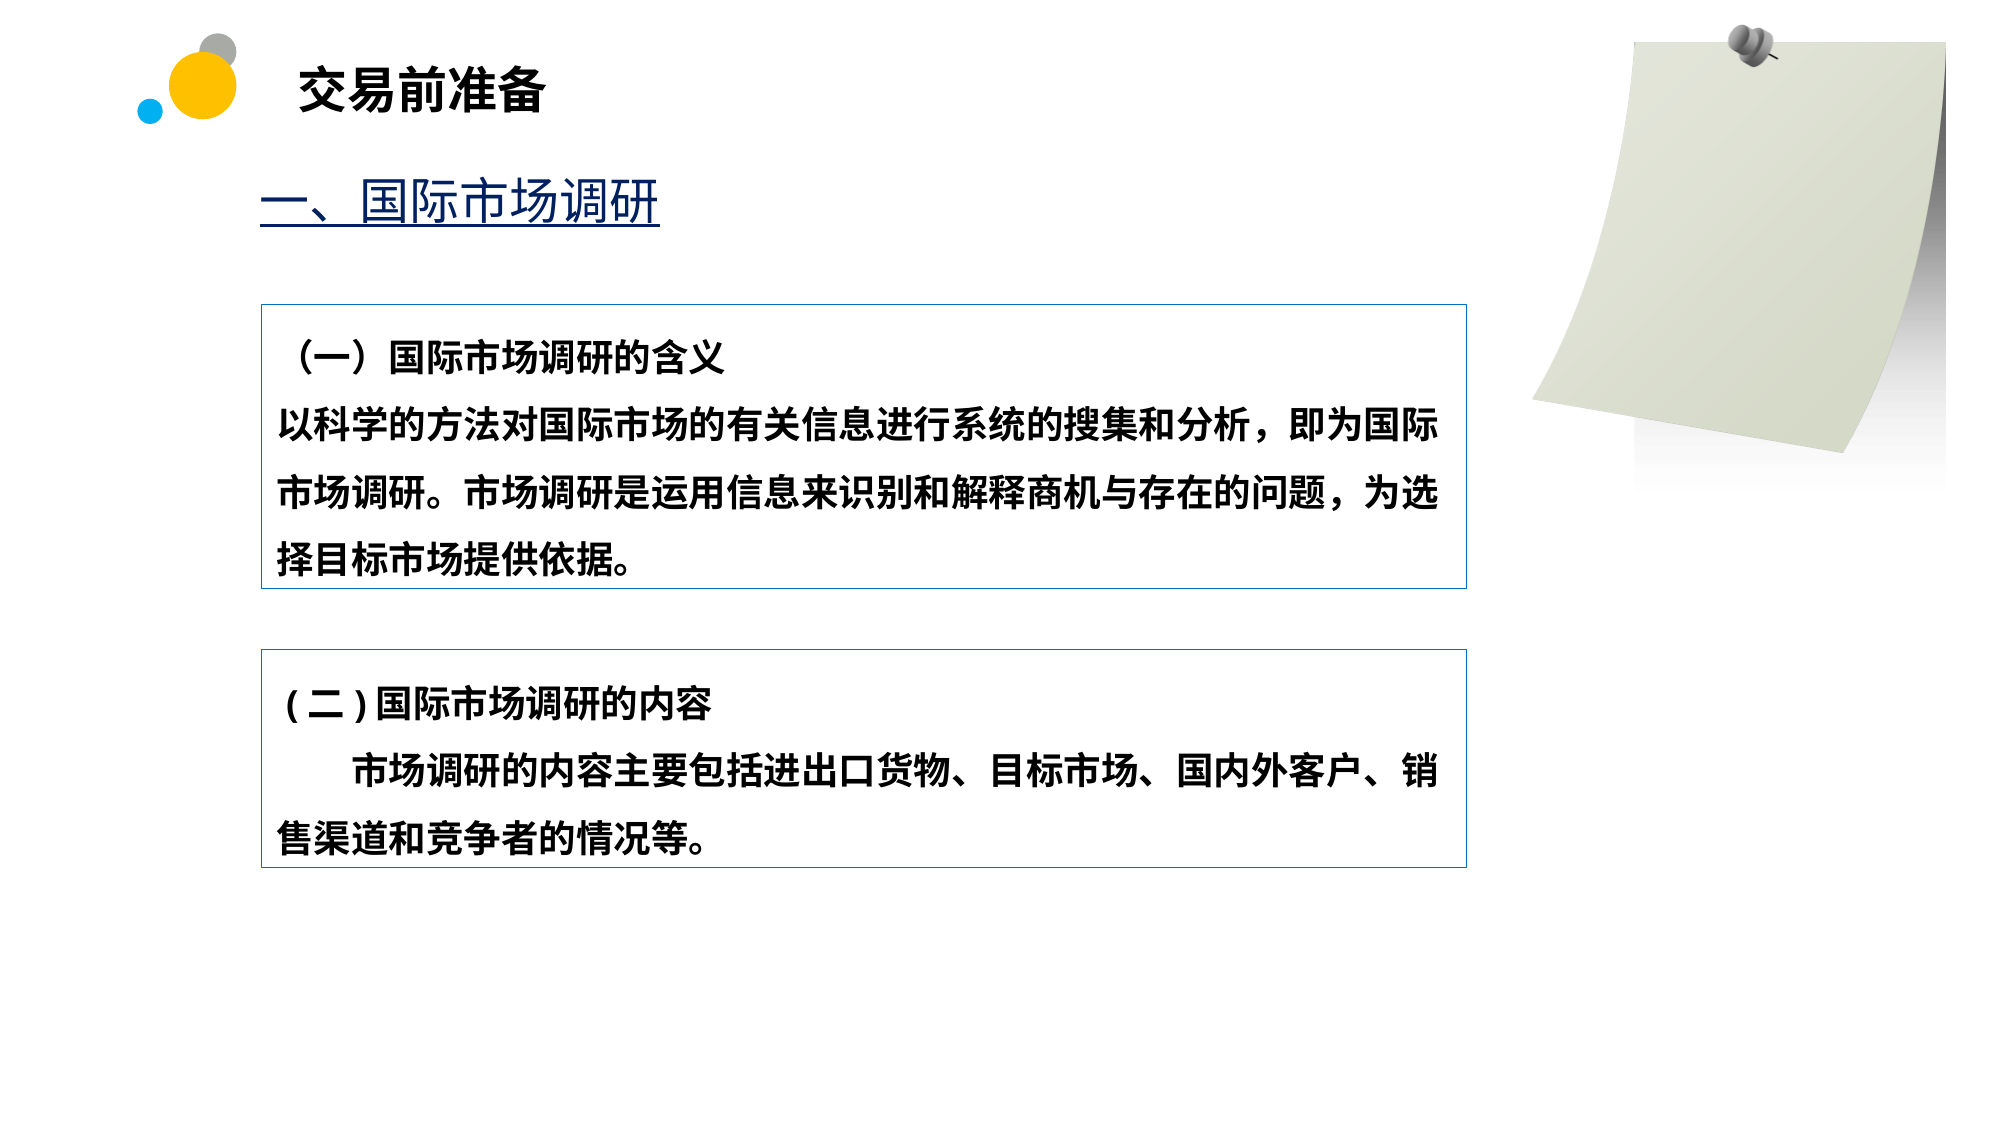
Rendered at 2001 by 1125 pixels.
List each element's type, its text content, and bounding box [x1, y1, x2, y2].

text_box 交易前准备 [282, 52, 976, 132]
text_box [137, 33, 237, 124]
text_box （一）国际市场调研的含义 以科学的方法对国际市场的有关信息进行系统的搜集和分析，即为国际市场调研。市场调研是运用信息来识别和解释商机与存在的问题，为选择目标市场提供依据。 [261, 304, 1467, 589]
title 一、国际市场调研 [244, 146, 1013, 261]
picture [1531, 23, 1947, 499]
text_box (二)国际市场调研的内容 市场调研的内容主要包括进出口货物、目标市场、国内外客户、销售渠道和竞争者的情况等。 [261, 649, 1467, 868]
